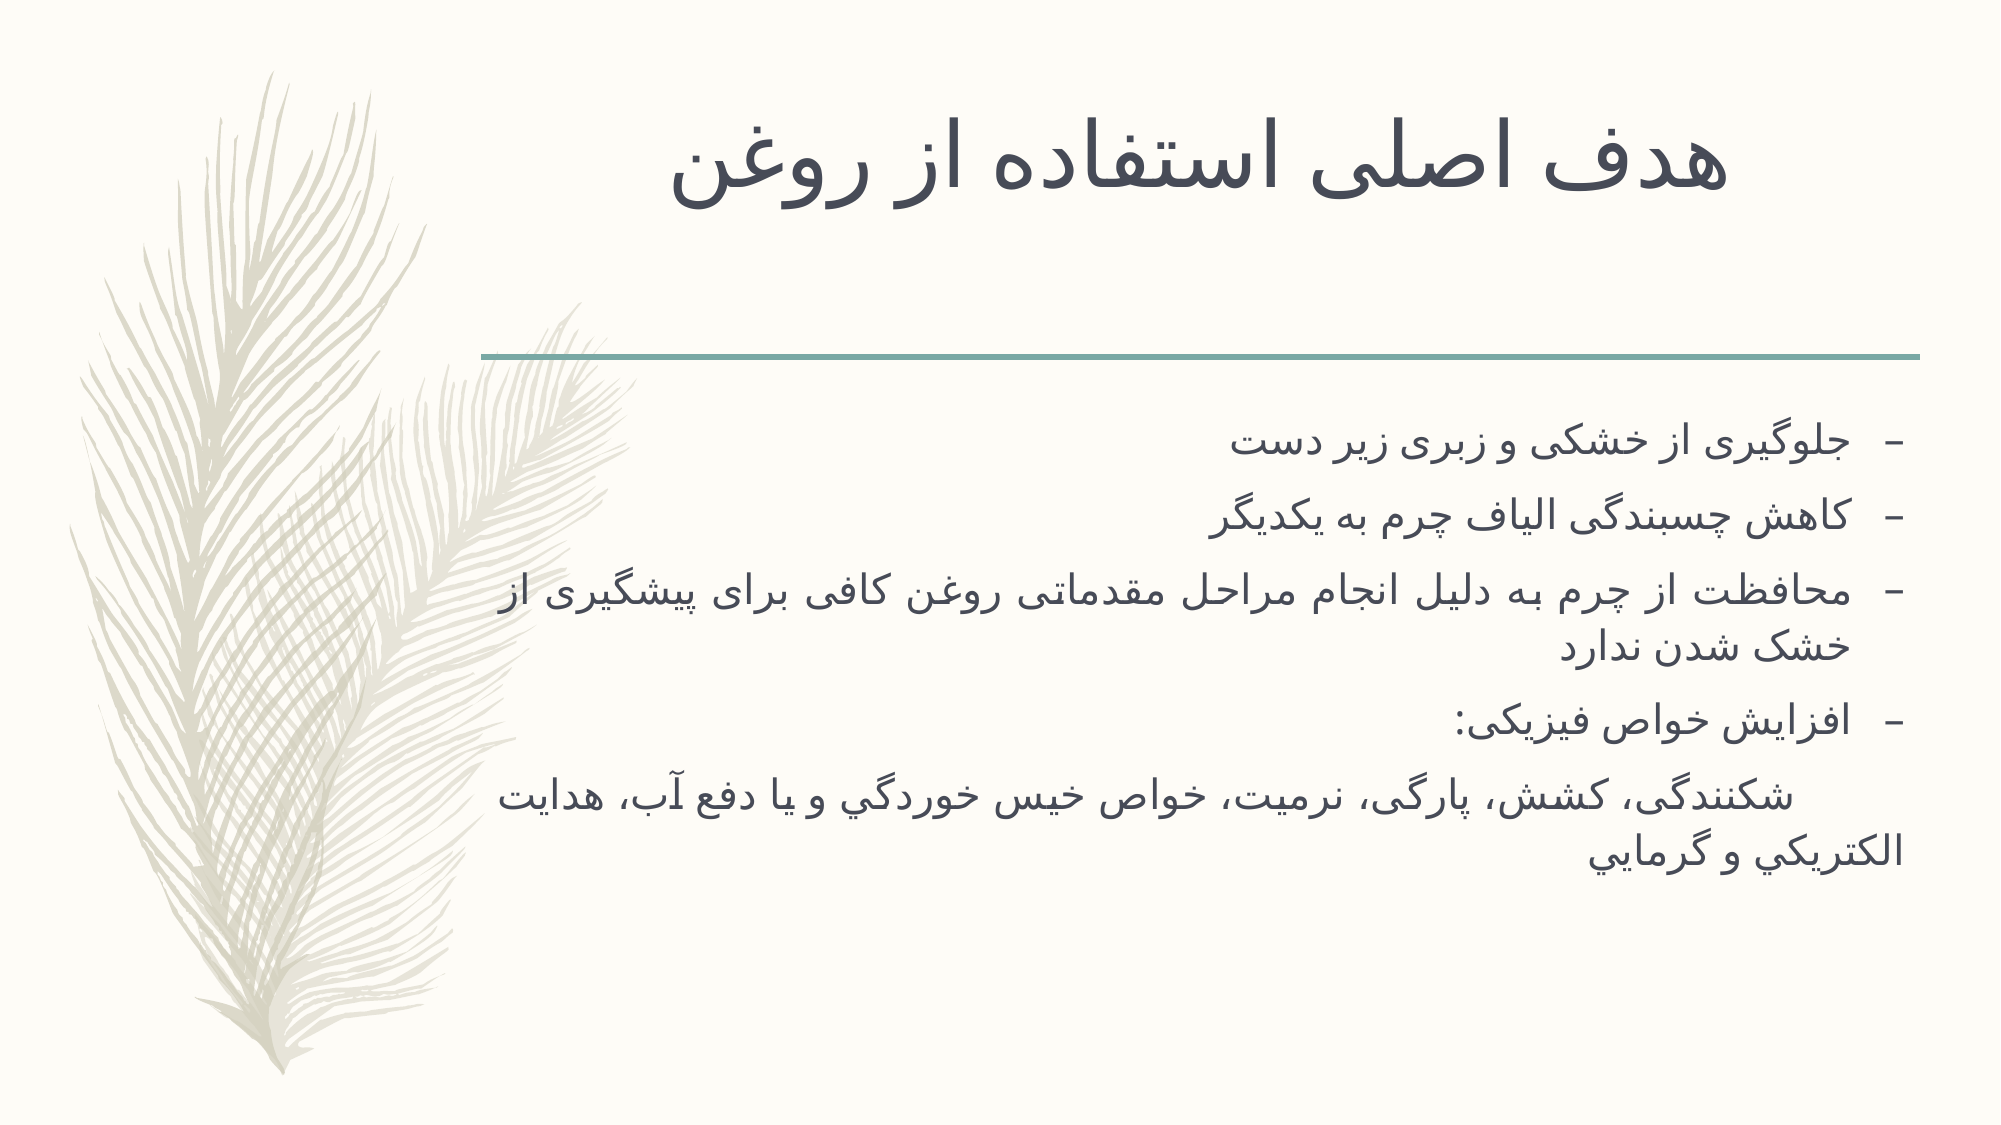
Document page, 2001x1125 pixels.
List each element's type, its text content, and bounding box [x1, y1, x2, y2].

list جلوگیری از خشکی و زبری زیر دست کاهش چسبندگی الیاف چرم به یکدیگر محافظت از چرم به دلیل انجام مراحل مقدماتی روغن کافی برای پیشگیری از خشک شدن ندارد افزایش خواص فیزیکی: شکنندگی، کشش، پارگی، نرمیت، خواص خيس خوردگي و يا دفع آب، هدايت الكتريكي و گرمايي [481, 399, 1920, 999]
title هدف اصلی استفاده از روغن [481, 93, 1920, 350]
